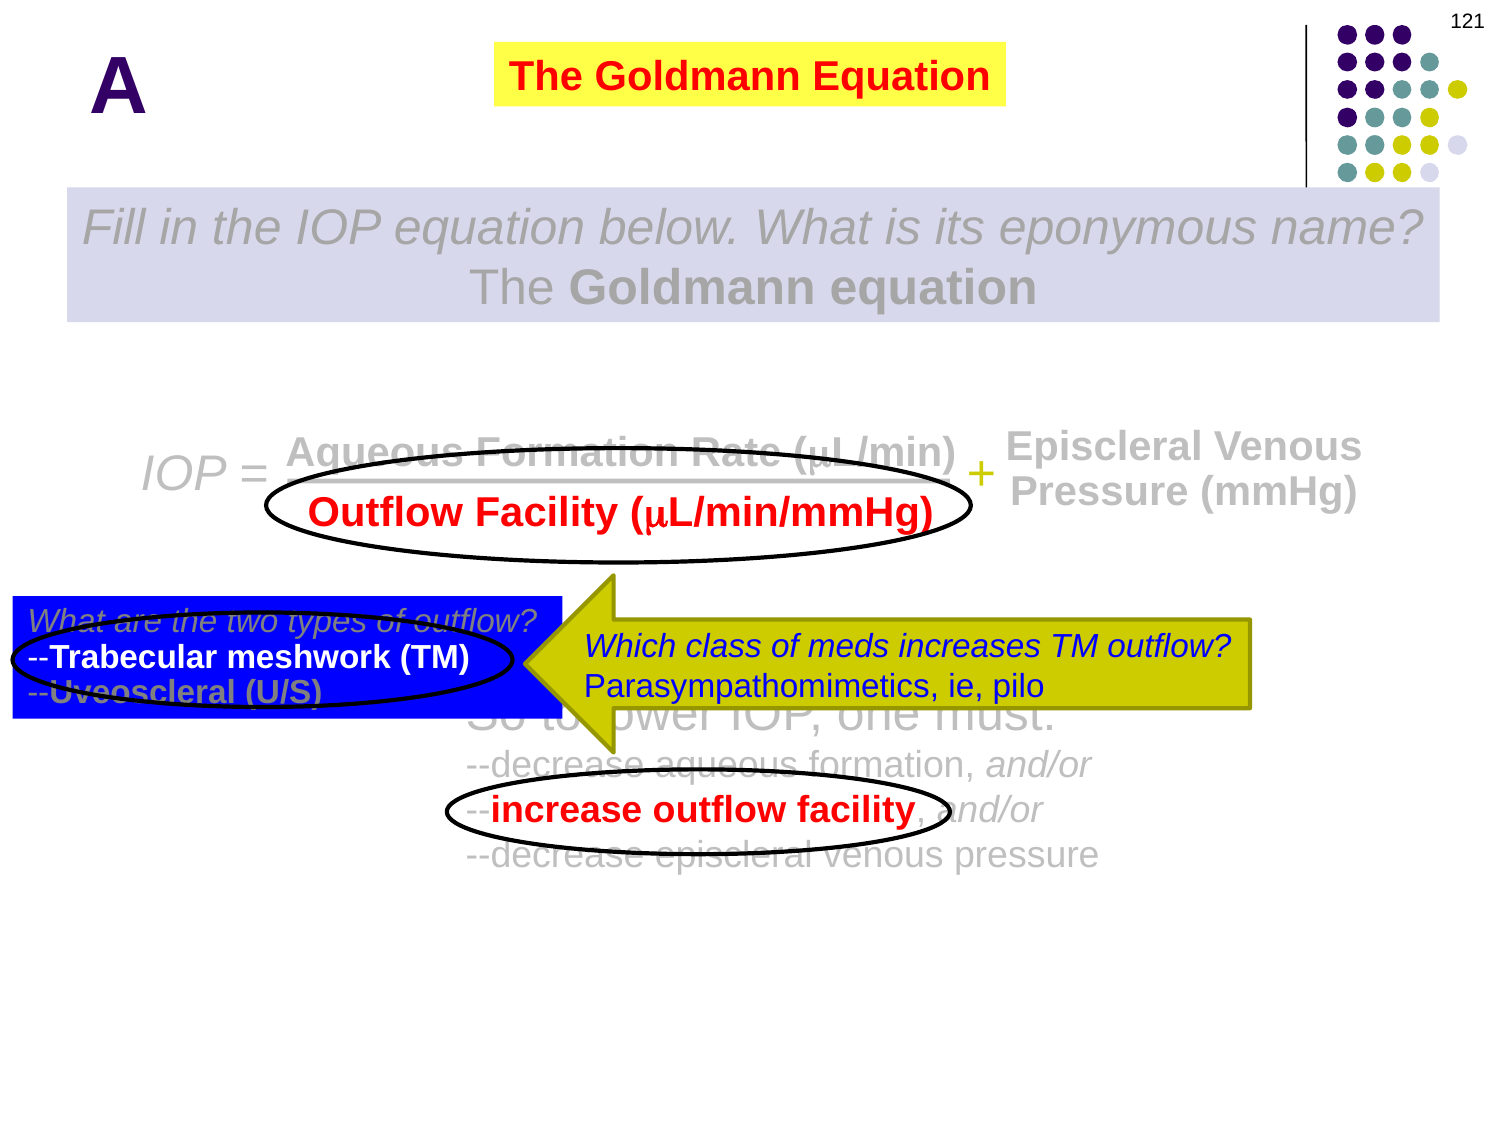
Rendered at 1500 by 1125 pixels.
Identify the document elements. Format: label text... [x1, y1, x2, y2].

slide_number 121 [1149, 0, 1500, 75]
text_box [397, 552, 840, 565]
text_box So to lower IOP, one must: --decrease aqueous formation, and/or --increase outflow facility, and/or --decrease episcleral venous pressure [450, 706, 1115, 883]
text_box [444, 767, 953, 857]
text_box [124, 407, 1379, 543]
text_box Which class of meds increases TM outflow? Parasympathomimetics, ie, pilo [522, 573, 1253, 755]
text_box [10, 610, 515, 710]
text_box A [75, 20, 1313, 138]
text_box The Goldmann Equation [494, 41, 1006, 107]
text_box What are the two types of outflow? --Trabecular meshwork (TM) --Uveoscleral (U/S) [12, 596, 563, 719]
text_box Fill in the IOP equation below. What is its eponymous name? The Goldmann equation [67, 187, 1440, 323]
